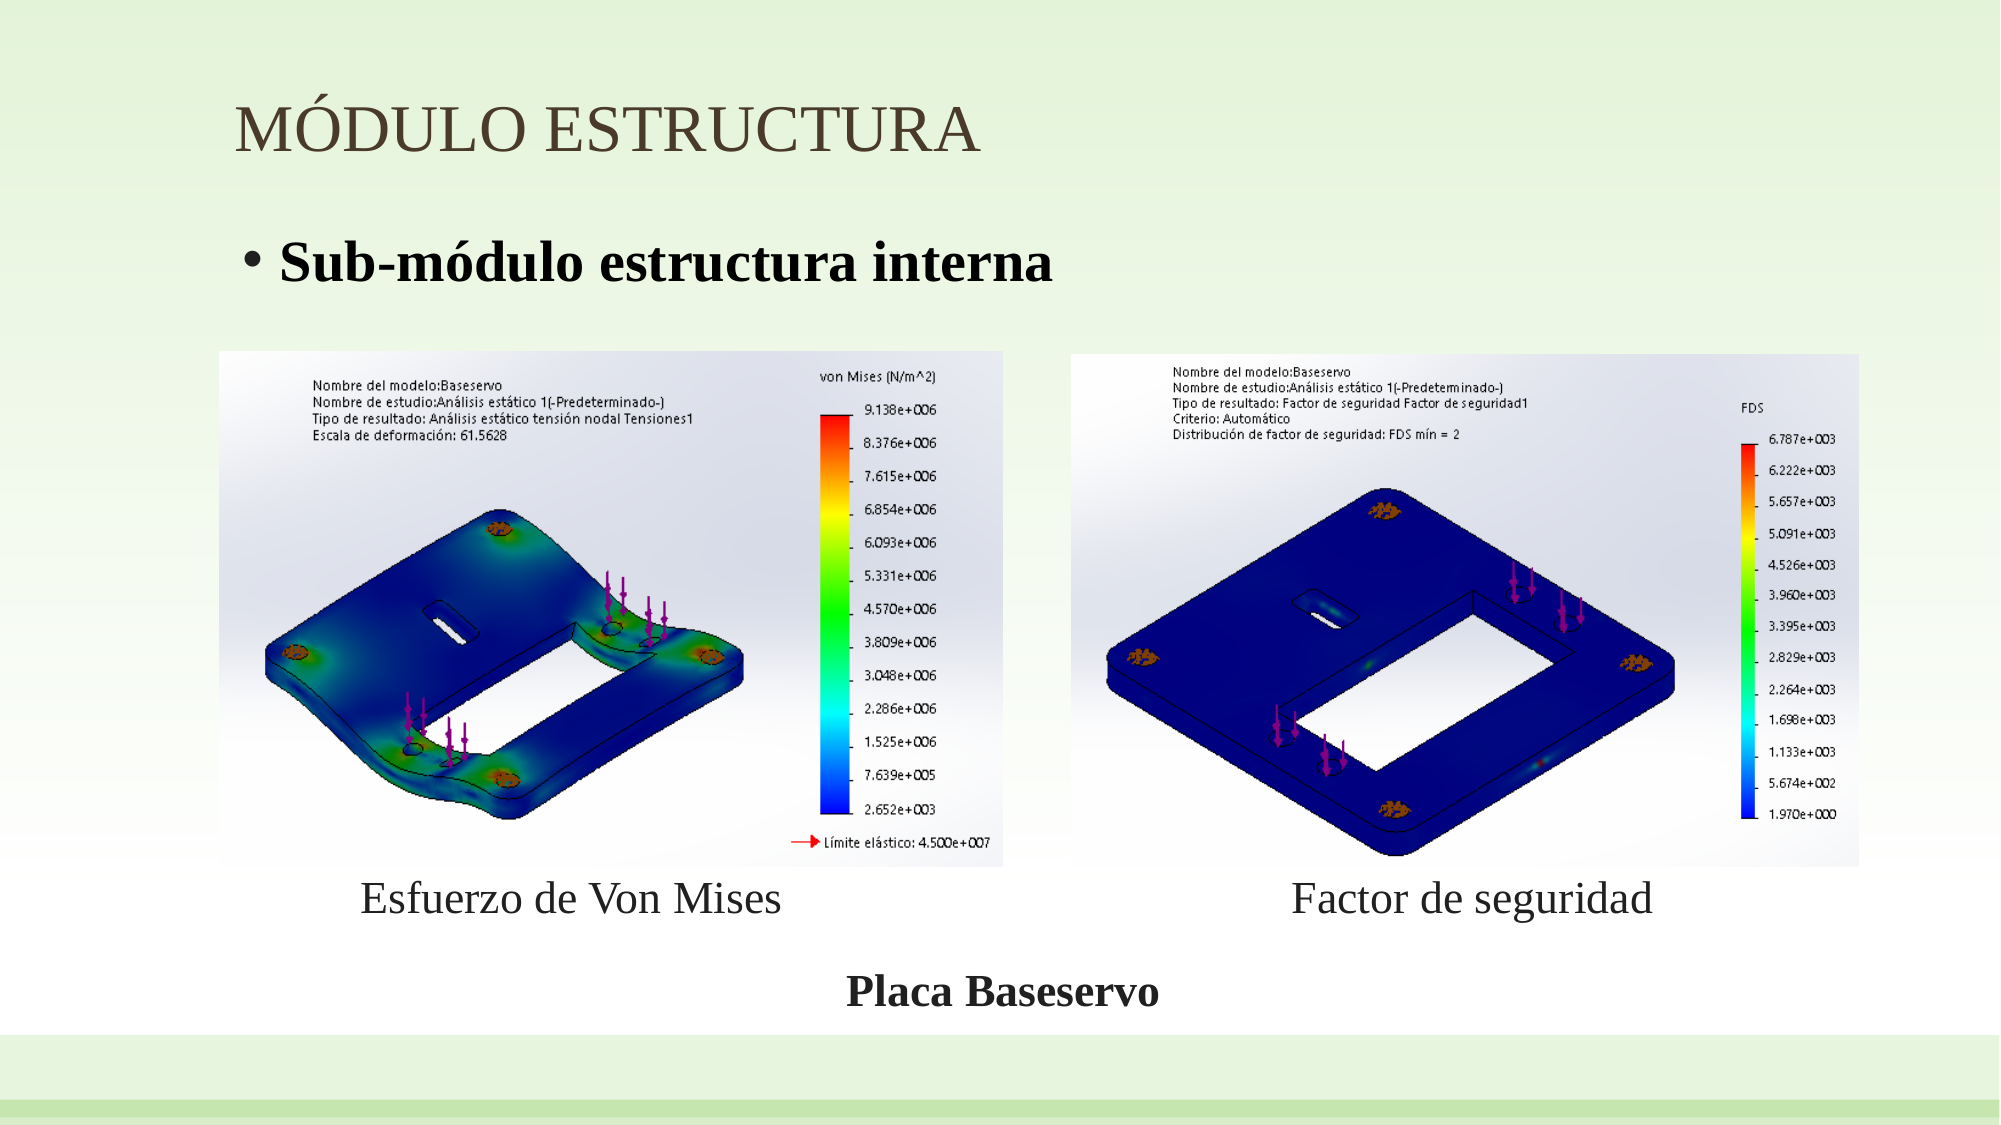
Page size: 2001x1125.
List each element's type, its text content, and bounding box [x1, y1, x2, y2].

picture [1071, 354, 1859, 867]
picture [219, 351, 1003, 867]
title MÓDULO ESTRUCTURA [219, 71, 1780, 174]
list Sub-módulo estructura interna Esfuerzo de Von Mises Factor de seguridad Placa Baseservo [219, 215, 1780, 1008]
